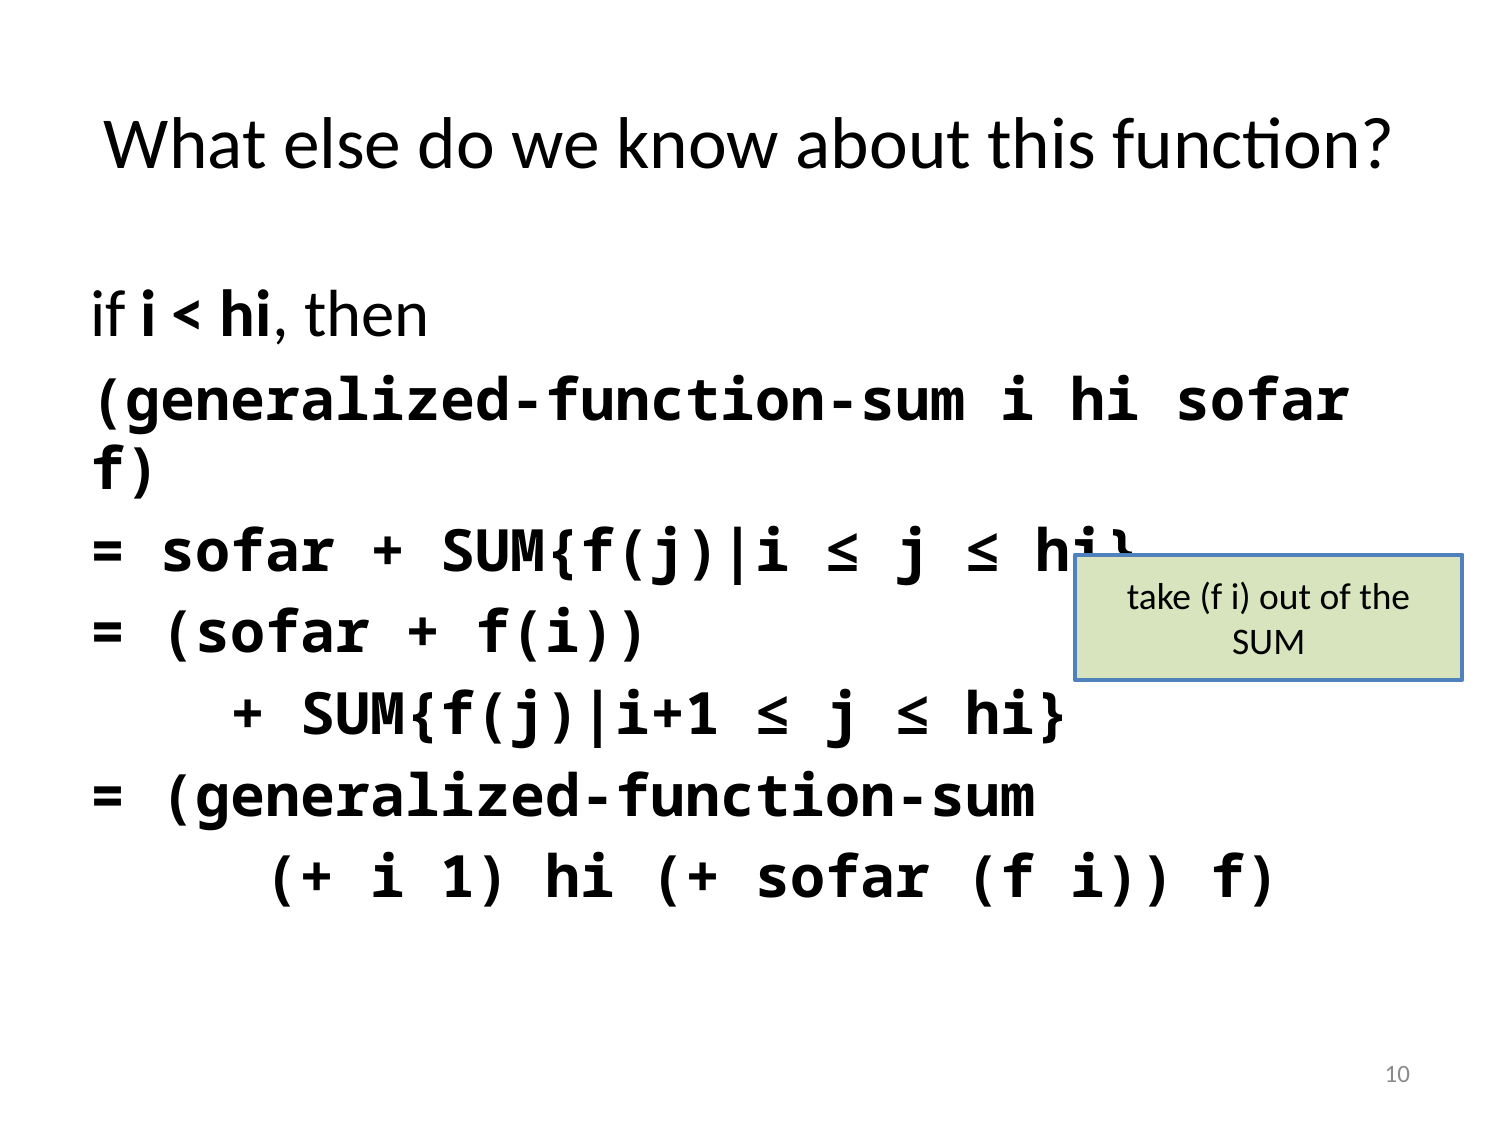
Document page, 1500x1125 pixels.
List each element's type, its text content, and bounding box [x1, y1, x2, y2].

text_box take (f i) out of the SUM [1073, 553, 1464, 682]
list if i < hi, then (generalized-function-sum i hi sofar f) = sofar + SUM{f(j)|i ≤ j ≤ hi} = (sofar + f(i)) + SUM{f(j)|i+1 ≤ j ≤ hi} = (generalized-function-sum (+ i 1) hi (+ sofar (f i)) f) [75, 262, 1425, 1005]
title What else do we know about this function? [75, 45, 1425, 233]
slide_number 10 [1074, 1042, 1425, 1103]
